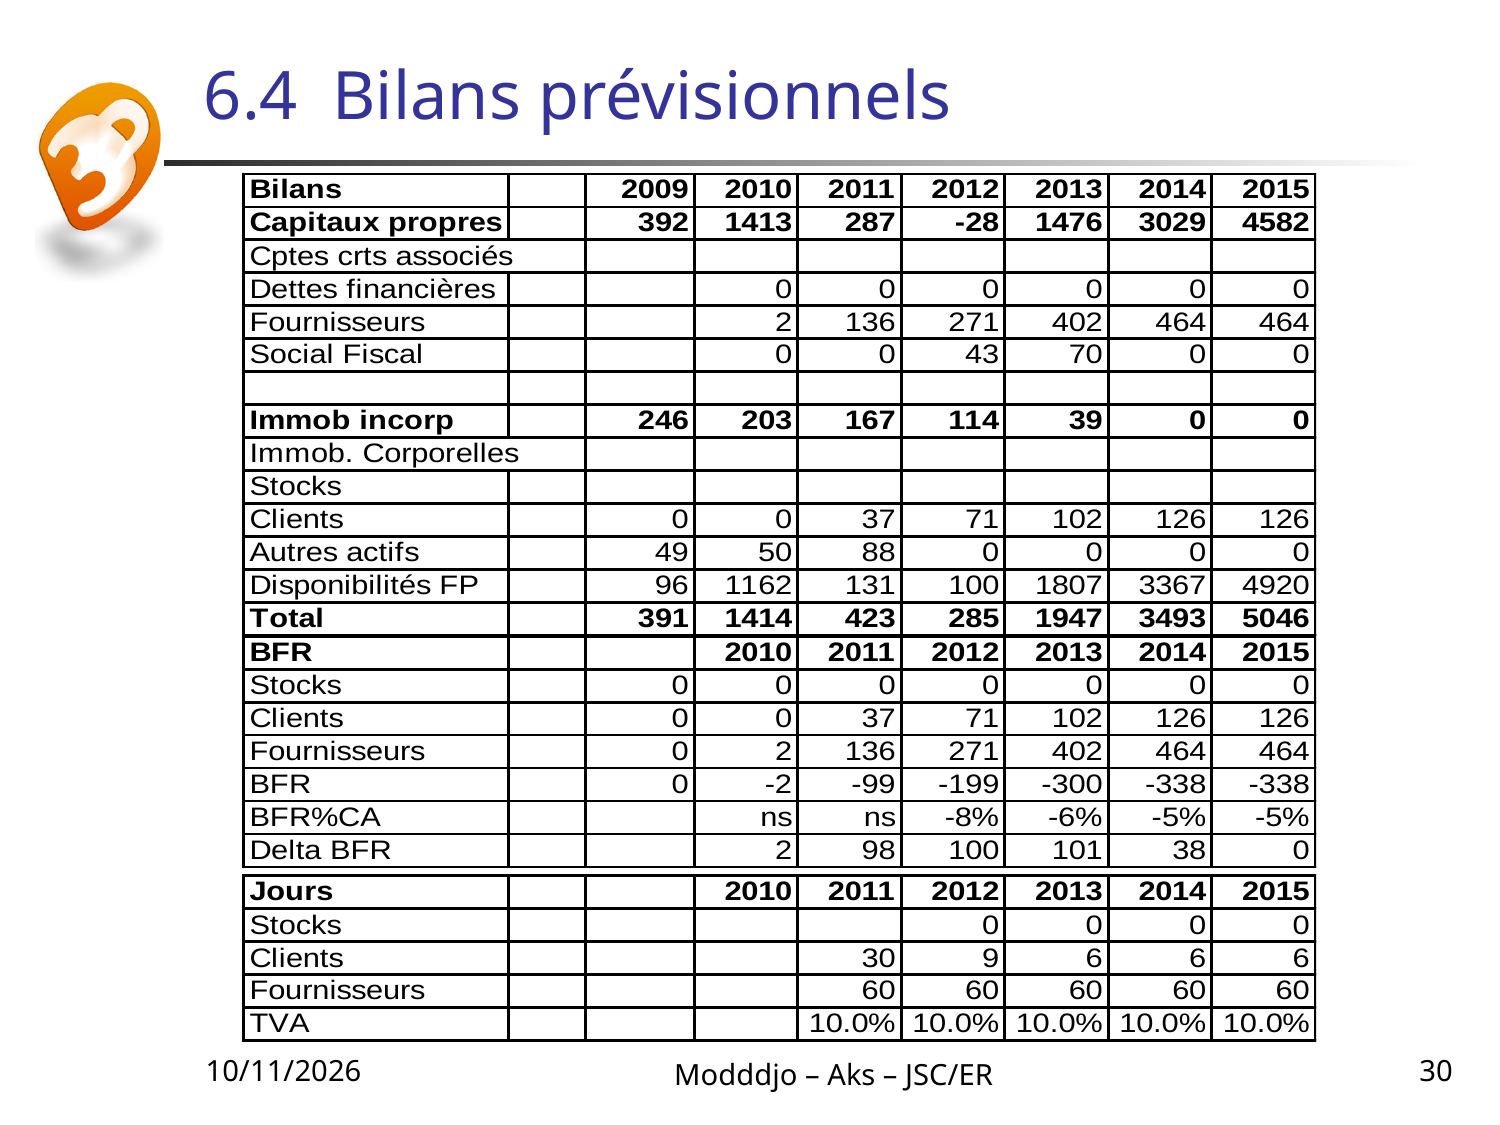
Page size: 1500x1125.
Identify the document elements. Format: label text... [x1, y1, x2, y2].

footer Modddjo – Aks – JSC/ER [599, 1049, 1076, 1100]
slide_number 30 [1154, 1023, 1468, 1100]
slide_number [190, 1023, 504, 1100]
title 6.4 Bilans prévisionnels [188, 34, 1468, 141]
picture [241, 874, 1318, 1043]
picture [241, 172, 1318, 869]
picture [35, 79, 164, 282]
